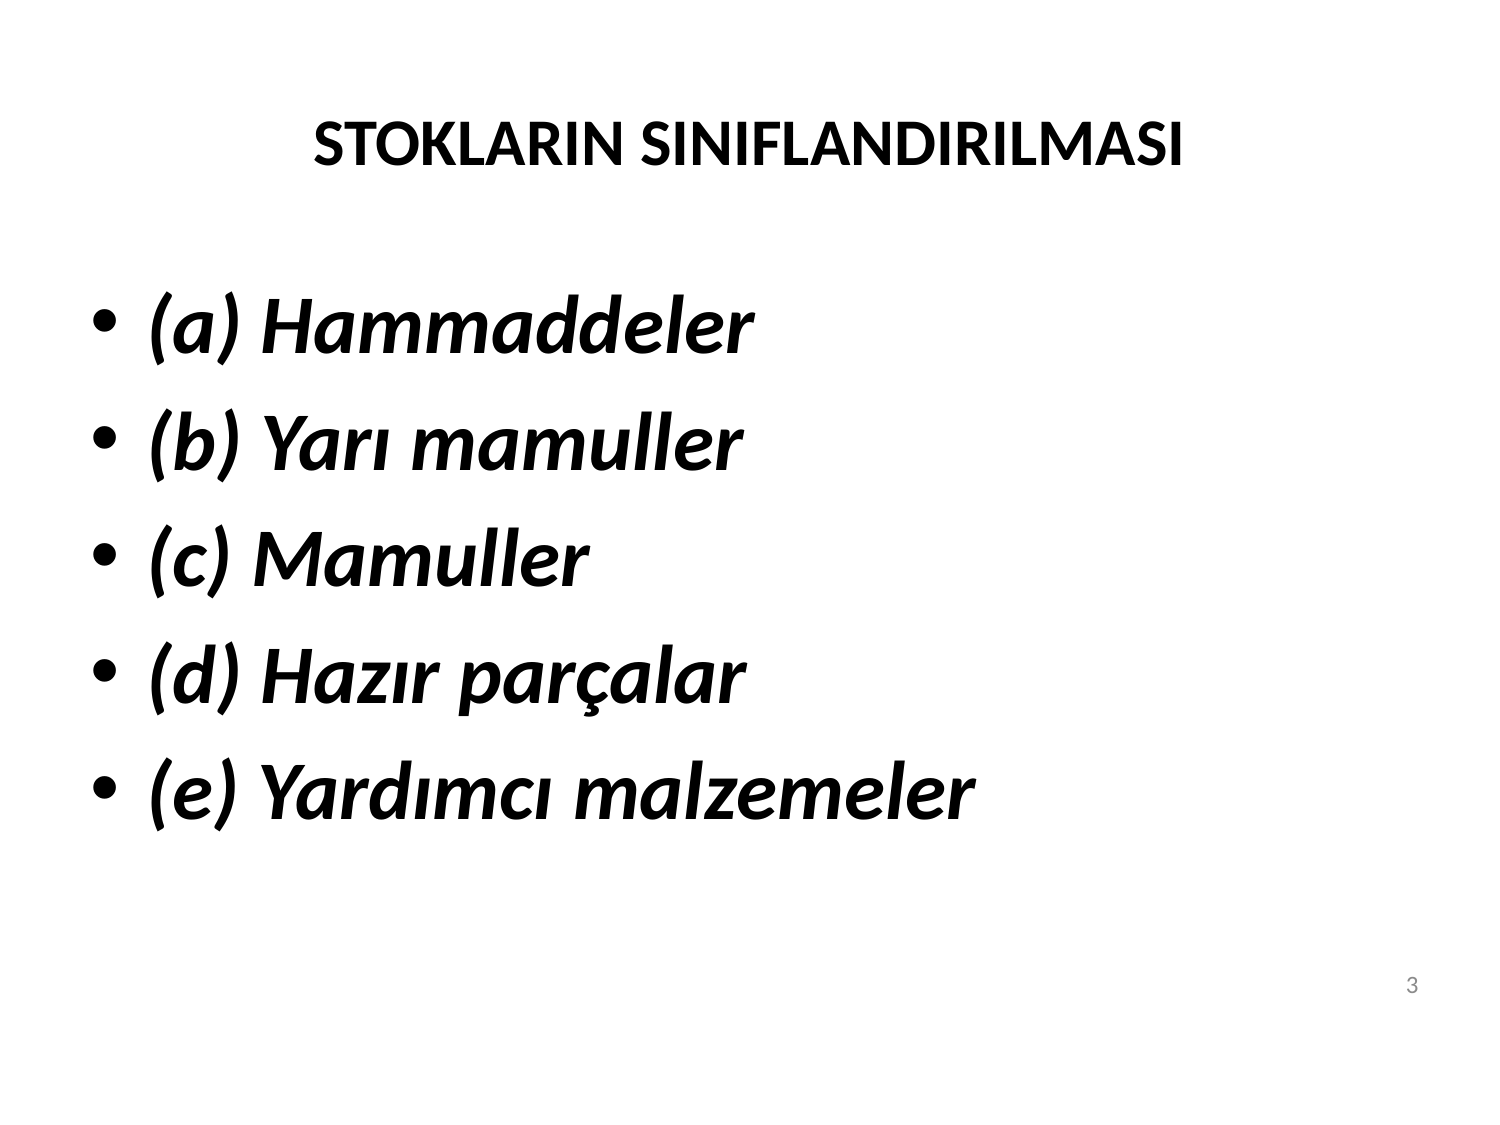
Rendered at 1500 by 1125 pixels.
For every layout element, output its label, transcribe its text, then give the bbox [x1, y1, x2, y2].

list (a) Hammaddeler (b) Yarı mamuller (c) Mamuller (d) Hazır parçalar (e) Yardımcı malzemeler [75, 262, 1425, 1005]
slide_number 3 [1333, 940, 1434, 1027]
title STOKLARIN SINIFLANDIRILMASI [75, 45, 1425, 233]
